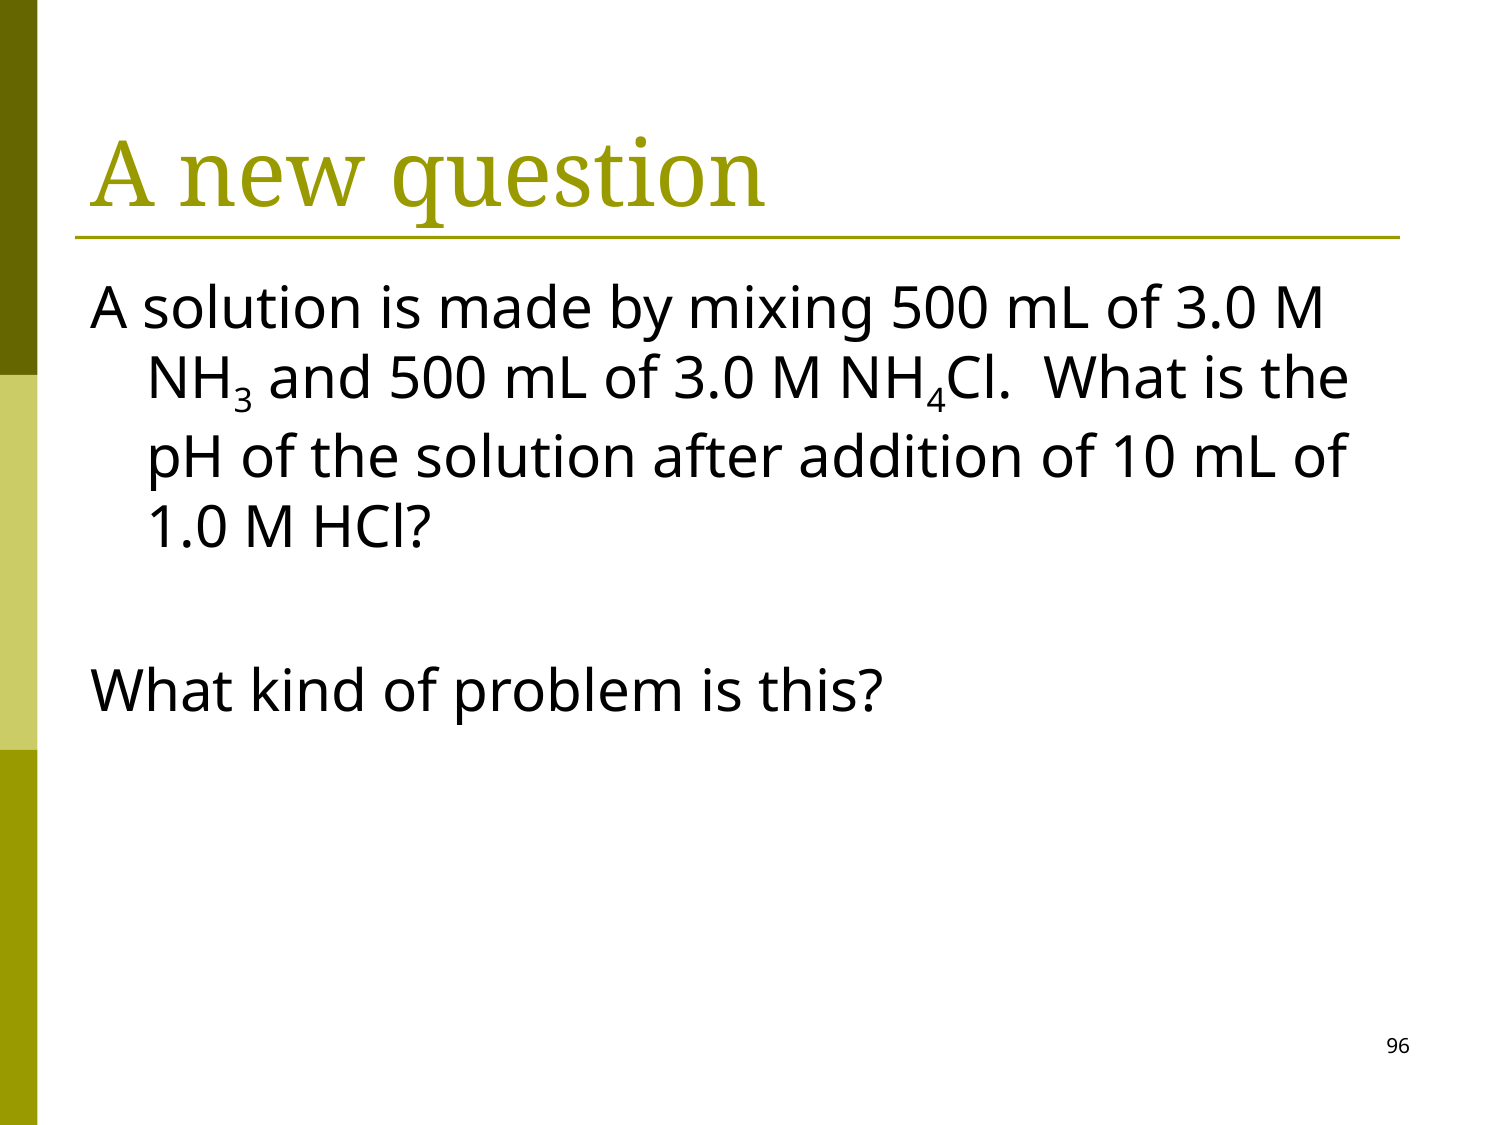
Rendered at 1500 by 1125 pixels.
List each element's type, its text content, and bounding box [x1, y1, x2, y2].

slide_number 96 [1074, 1025, 1425, 1100]
list A solution is made by mixing 500 mL of 3.0 M NH3 and 500 mL of 3.0 M NH4Cl. What is the pH of the solution after addition of 10 mL of 1.0 M HCl? What kind of problem is this? [75, 262, 1425, 1006]
title A new question [75, 45, 1425, 233]
